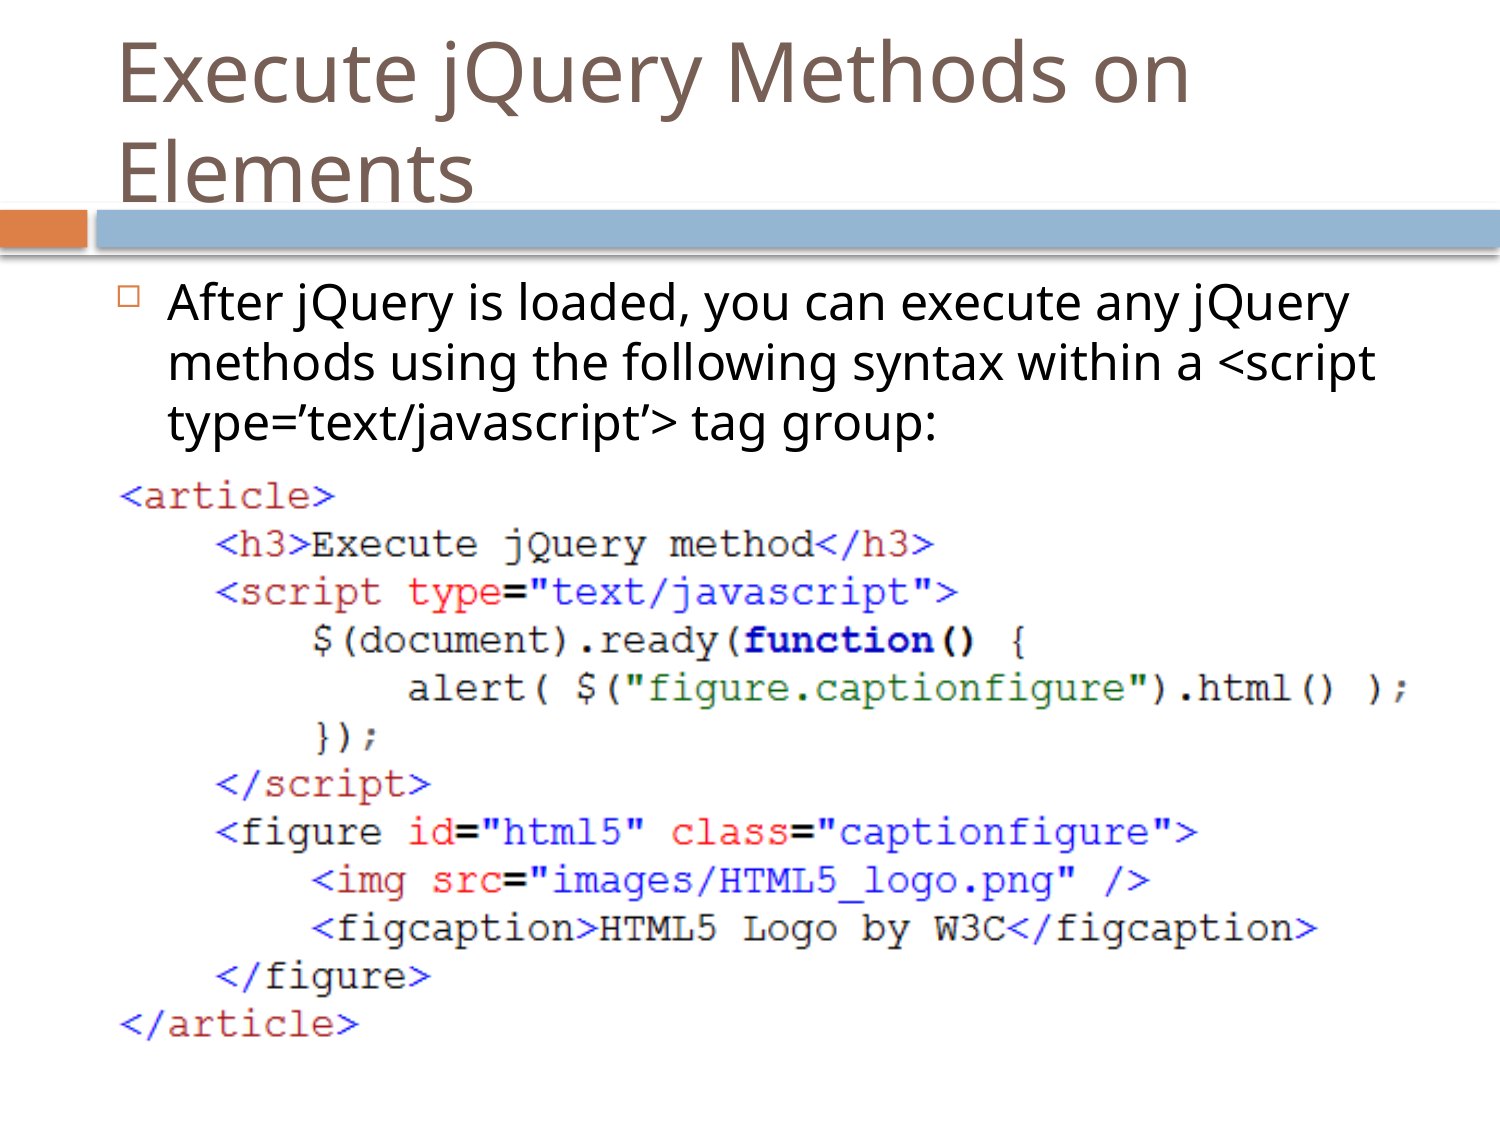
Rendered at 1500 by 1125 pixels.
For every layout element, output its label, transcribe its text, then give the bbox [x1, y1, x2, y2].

picture [106, 474, 1426, 1051]
list After jQuery is loaded, you can execute any jQuery methods using the following syntax within a <script type=’text/javascript’> tag group: [100, 262, 1438, 1000]
title Execute jQuery Methods on Elements [100, 37, 1438, 200]
